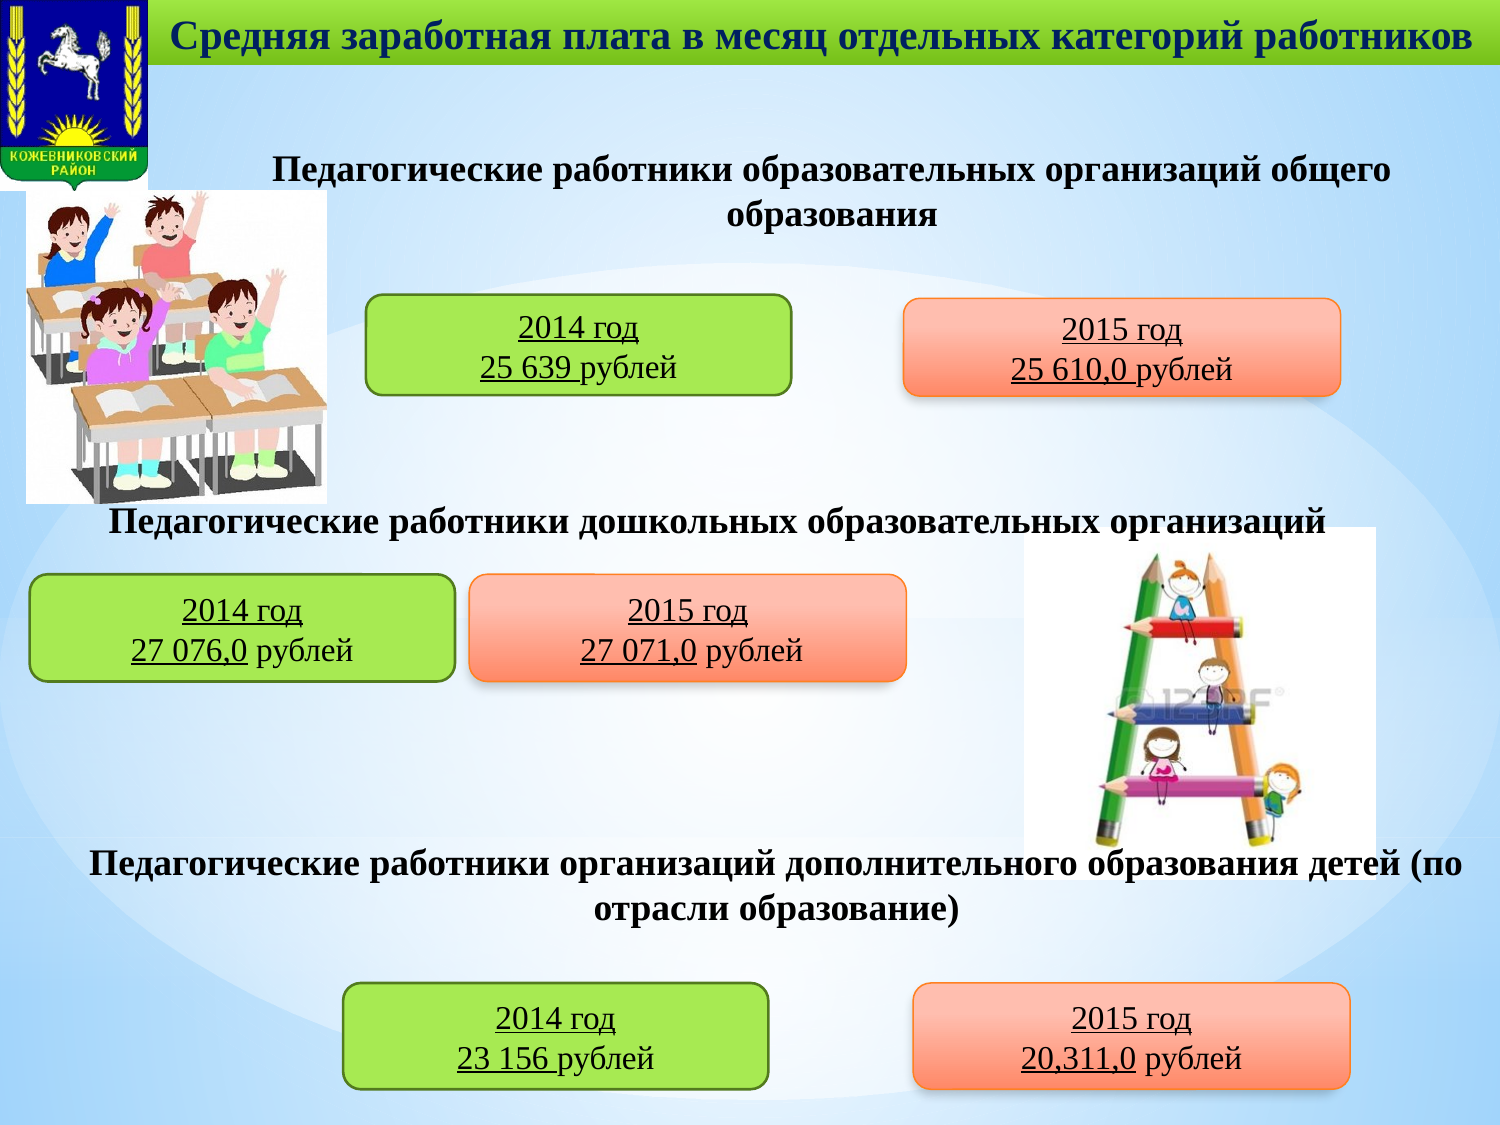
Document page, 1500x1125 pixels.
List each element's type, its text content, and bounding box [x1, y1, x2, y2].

text_box 2015 год 25 610,0 рублей [902, 297, 1342, 397]
text_box Педагогические работники дошкольных образовательных организаций [26, 488, 1410, 549]
picture [0, 0, 328, 504]
text_box 2014 год 27 076,0 рублей [28, 572, 457, 683]
picture [1023, 527, 1377, 880]
text_box Педагогические работники организаций дополнительного образования детей (по отрасли образование) [73, 830, 1480, 935]
text_box 2014 год 25 639 рублей [364, 293, 793, 397]
text_box Средняя заработная плата в месяц отдельных категорий работников [149, 0, 1500, 65]
text_box 2015 год 27 071,0 рублей [468, 573, 908, 683]
text_box Педагогические работники образовательных организаций общего образования [176, 136, 1488, 242]
text_box 2015 год 20,311,0 рублей [912, 982, 1351, 1091]
text_box 2014 год 23 156 рублей [341, 981, 770, 1091]
